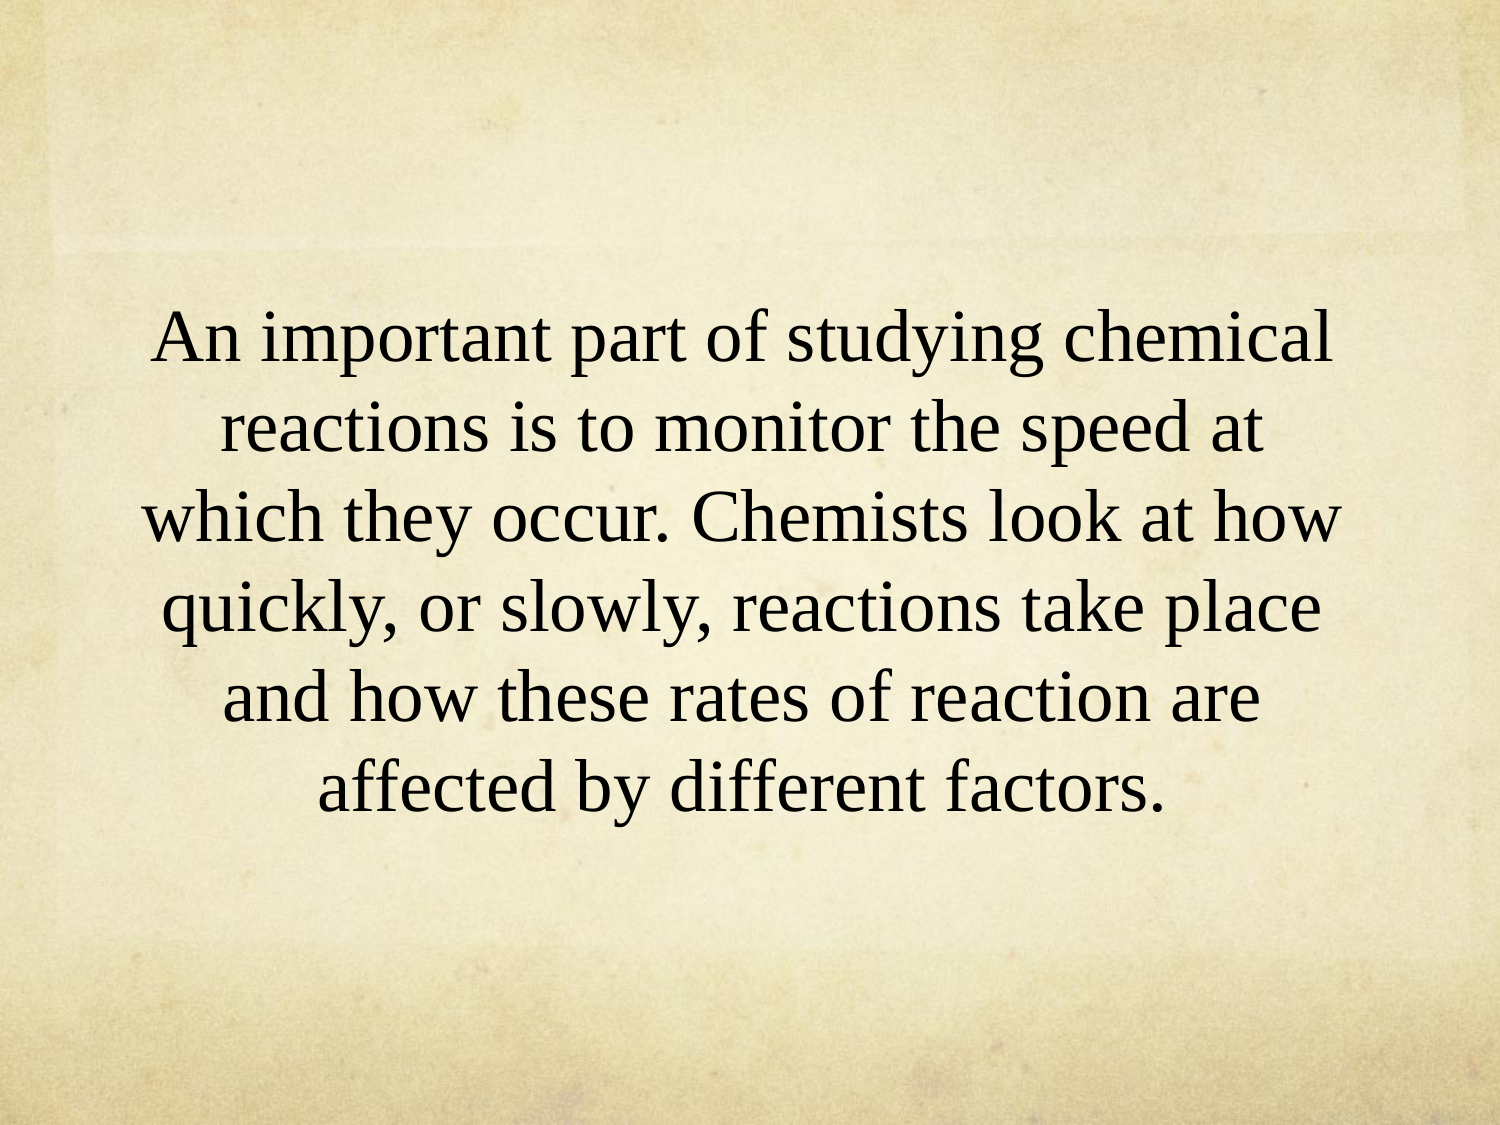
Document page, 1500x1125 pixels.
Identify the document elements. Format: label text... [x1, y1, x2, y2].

picture [0, 0, 1500, 1125]
text_box An important part of studying chemical reactions is to monitor the speed at which they occur. Chemists look at how quickly, or slowly, reactions take place and how these rates of reaction are affected by different factors. [125, 278, 1360, 846]
